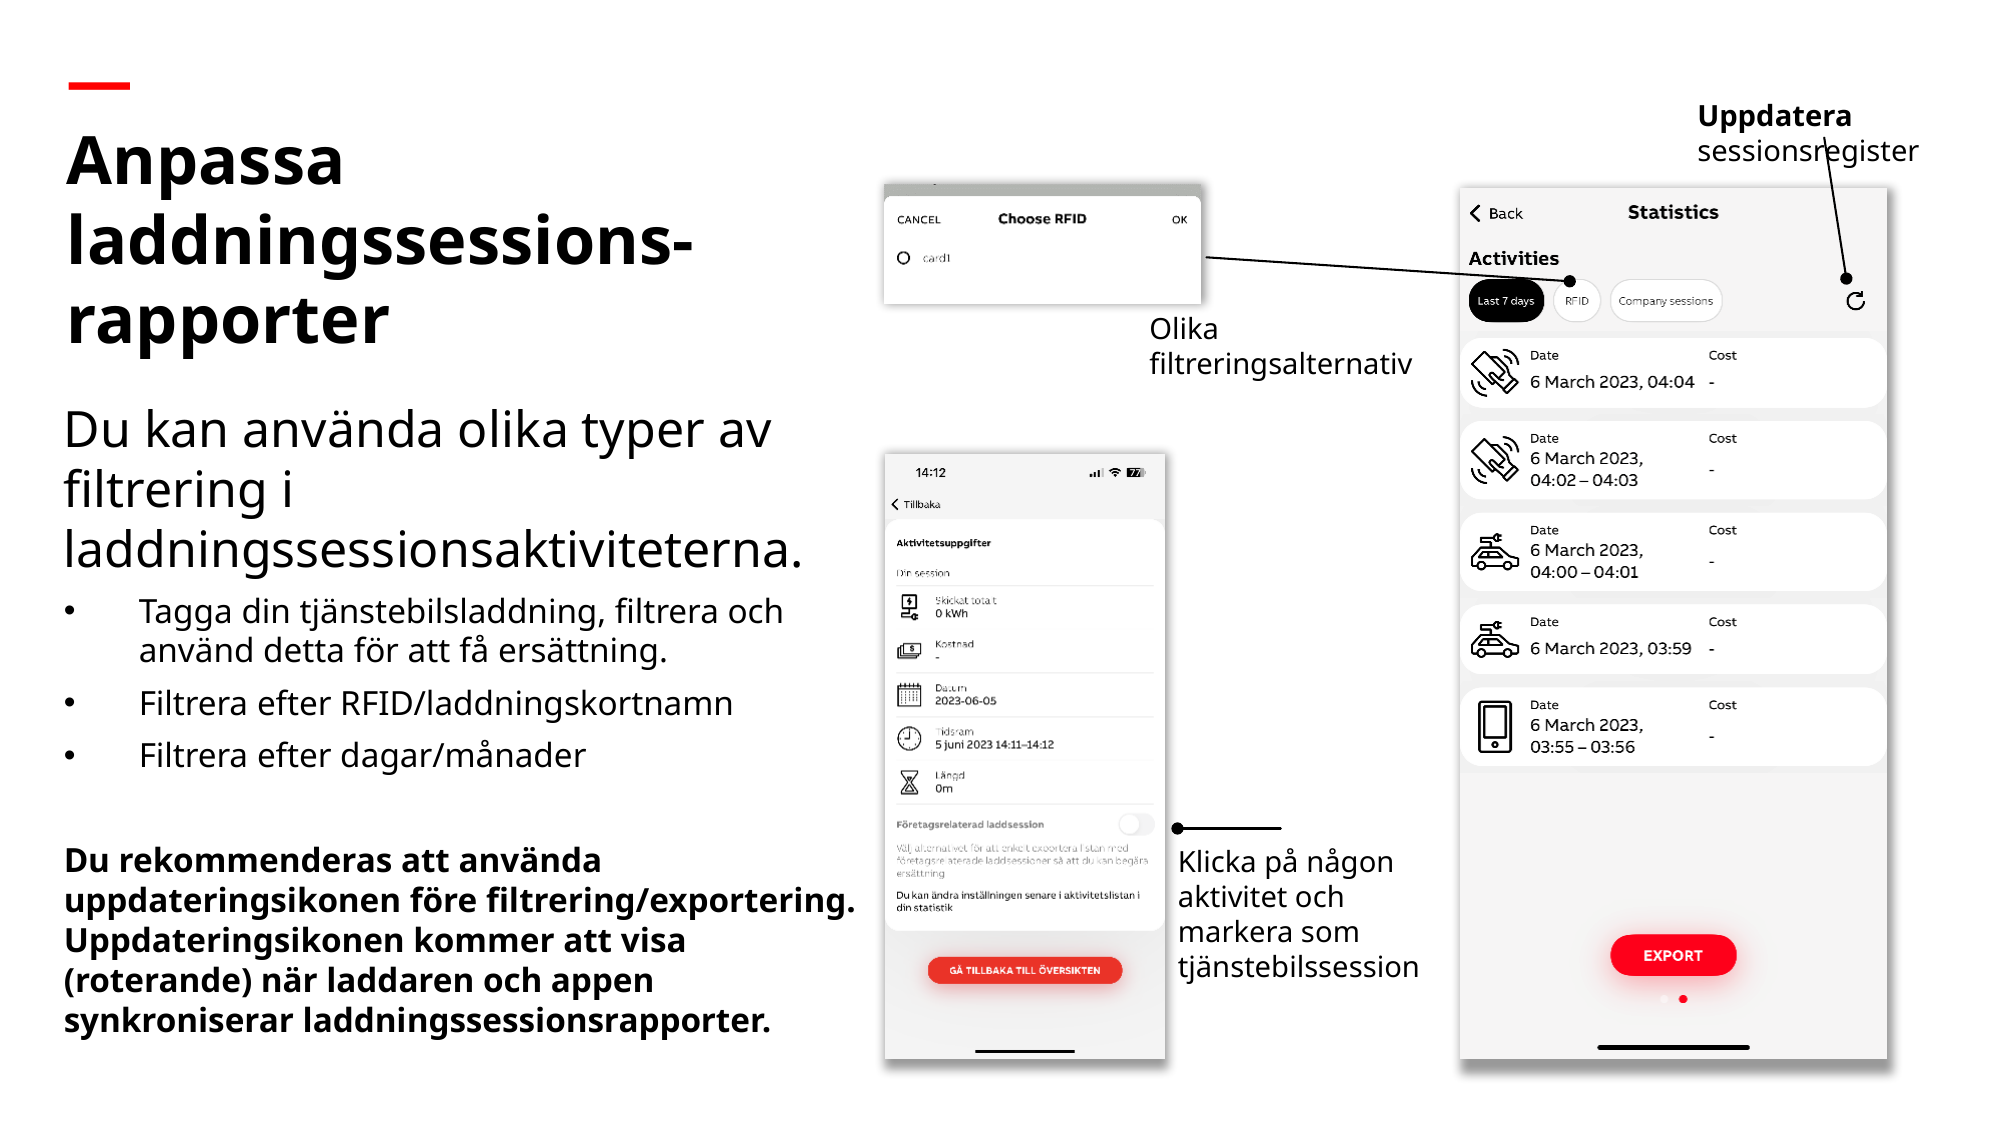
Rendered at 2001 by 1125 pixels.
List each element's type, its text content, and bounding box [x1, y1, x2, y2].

text_box Uppdatera sessionsregister [1697, 97, 1939, 174]
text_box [1206, 257, 1570, 282]
picture [884, 184, 1201, 304]
text_box Klicka på någon aktivitet och markera som tjänstebilssession [1177, 843, 1448, 1012]
list Du kan använda olika typer av filtrering i laddningssessionsaktiviteterna. Tagga din tjänstebilsladdning, filtrera och använd detta för att få ersättning. Filtrera efter RFID/laddningskortnamn Filtrera efter dagar/månader Du rekommenderas att använda uppdateringsikonen före filtrering/exportering. Uppdateringsikonen kommer att visa (roterande) när laddaren och appen synkroniserar laddningssessionsrapporter. [63, 397, 879, 936]
title — Anpassa laddningssessions-rapporter [66, 37, 882, 310]
picture [1460, 188, 1887, 1059]
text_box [1823, 137, 1847, 279]
picture [885, 454, 1165, 1059]
text_box Olika filtreringsalternativ [1149, 310, 1429, 398]
